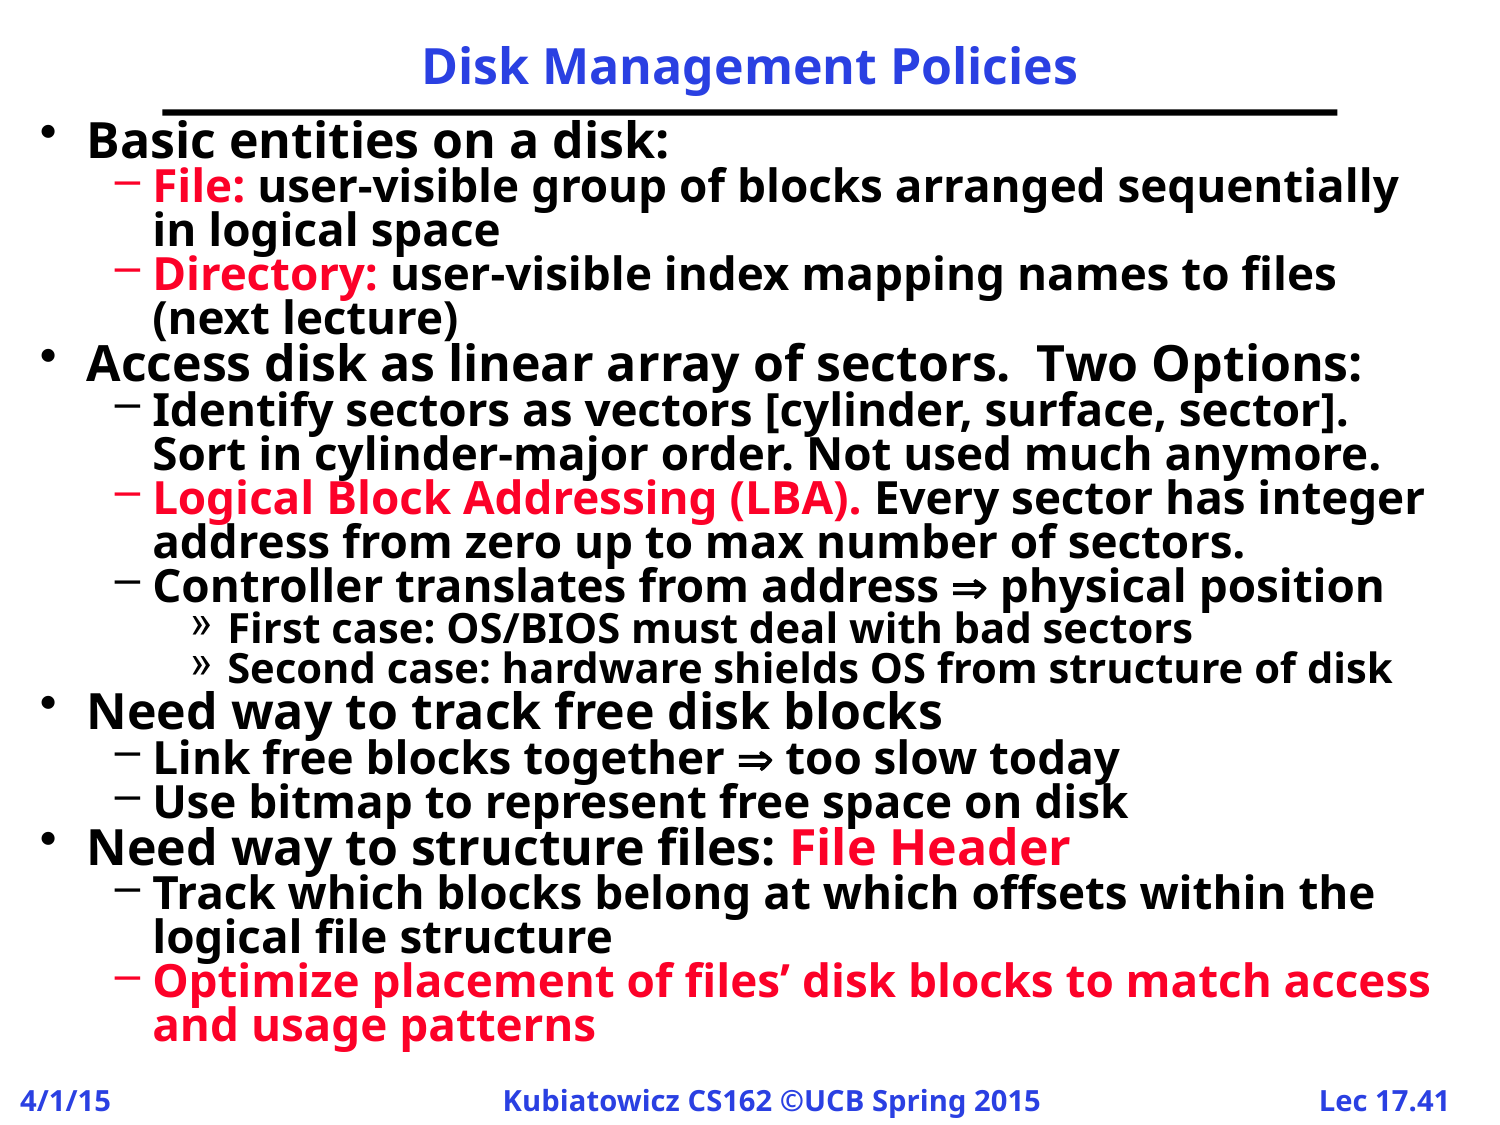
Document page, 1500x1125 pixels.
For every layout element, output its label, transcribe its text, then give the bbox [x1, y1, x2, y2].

list Basic entities on a disk: File: user-visible group of blocks arranged sequentially in logical space Directory: user-visible index mapping names to files (next lecture) Access disk as linear array of sectors. Two Options: Identify sectors as vectors [cylinder, surface, sector]. Sort in cylinder-major order. Not used much anymore. Logical Block Addressing (LBA). Every sector has integer address from zero up to max number of sectors. Controller translates from address  physical position First case: OS/BIOS must deal with bad sectors Second case: hardware shields OS from structure of disk Need way to track free disk blocks Link free blocks together  too slow today Use bitmap to represent free space on disk Need way to structure files: File Header Track which blocks belong at which offsets within the logical file structure Optimize placement of files’ disk blocks to match access and usage patterns [24, 112, 1463, 1100]
title Disk Management Policies [162, 24, 1338, 112]
